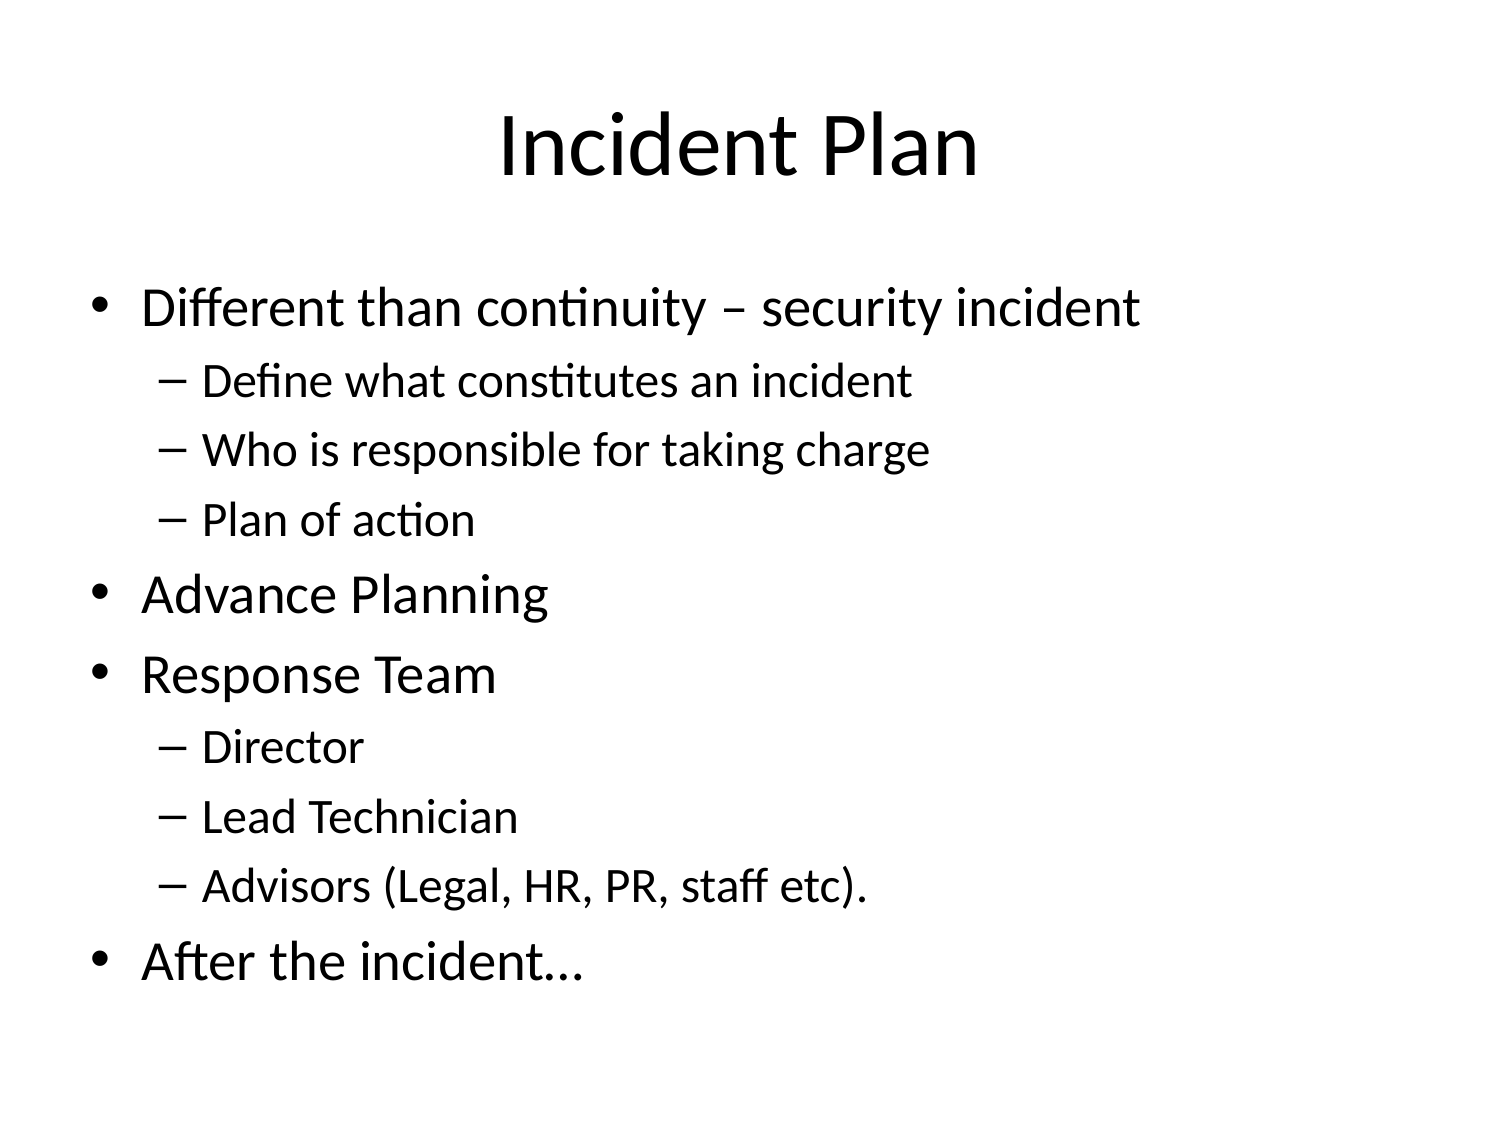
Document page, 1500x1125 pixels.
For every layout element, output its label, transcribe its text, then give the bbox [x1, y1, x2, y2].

list Different than continuity – security incident Define what constitutes an incident Who is responsible for taking charge Plan of action Advance Planning Response Team Director Lead Technician Advisors (Legal, HR, PR, staff etc). After the incident… [75, 262, 1425, 1005]
title Incident Plan [75, 45, 1425, 233]
